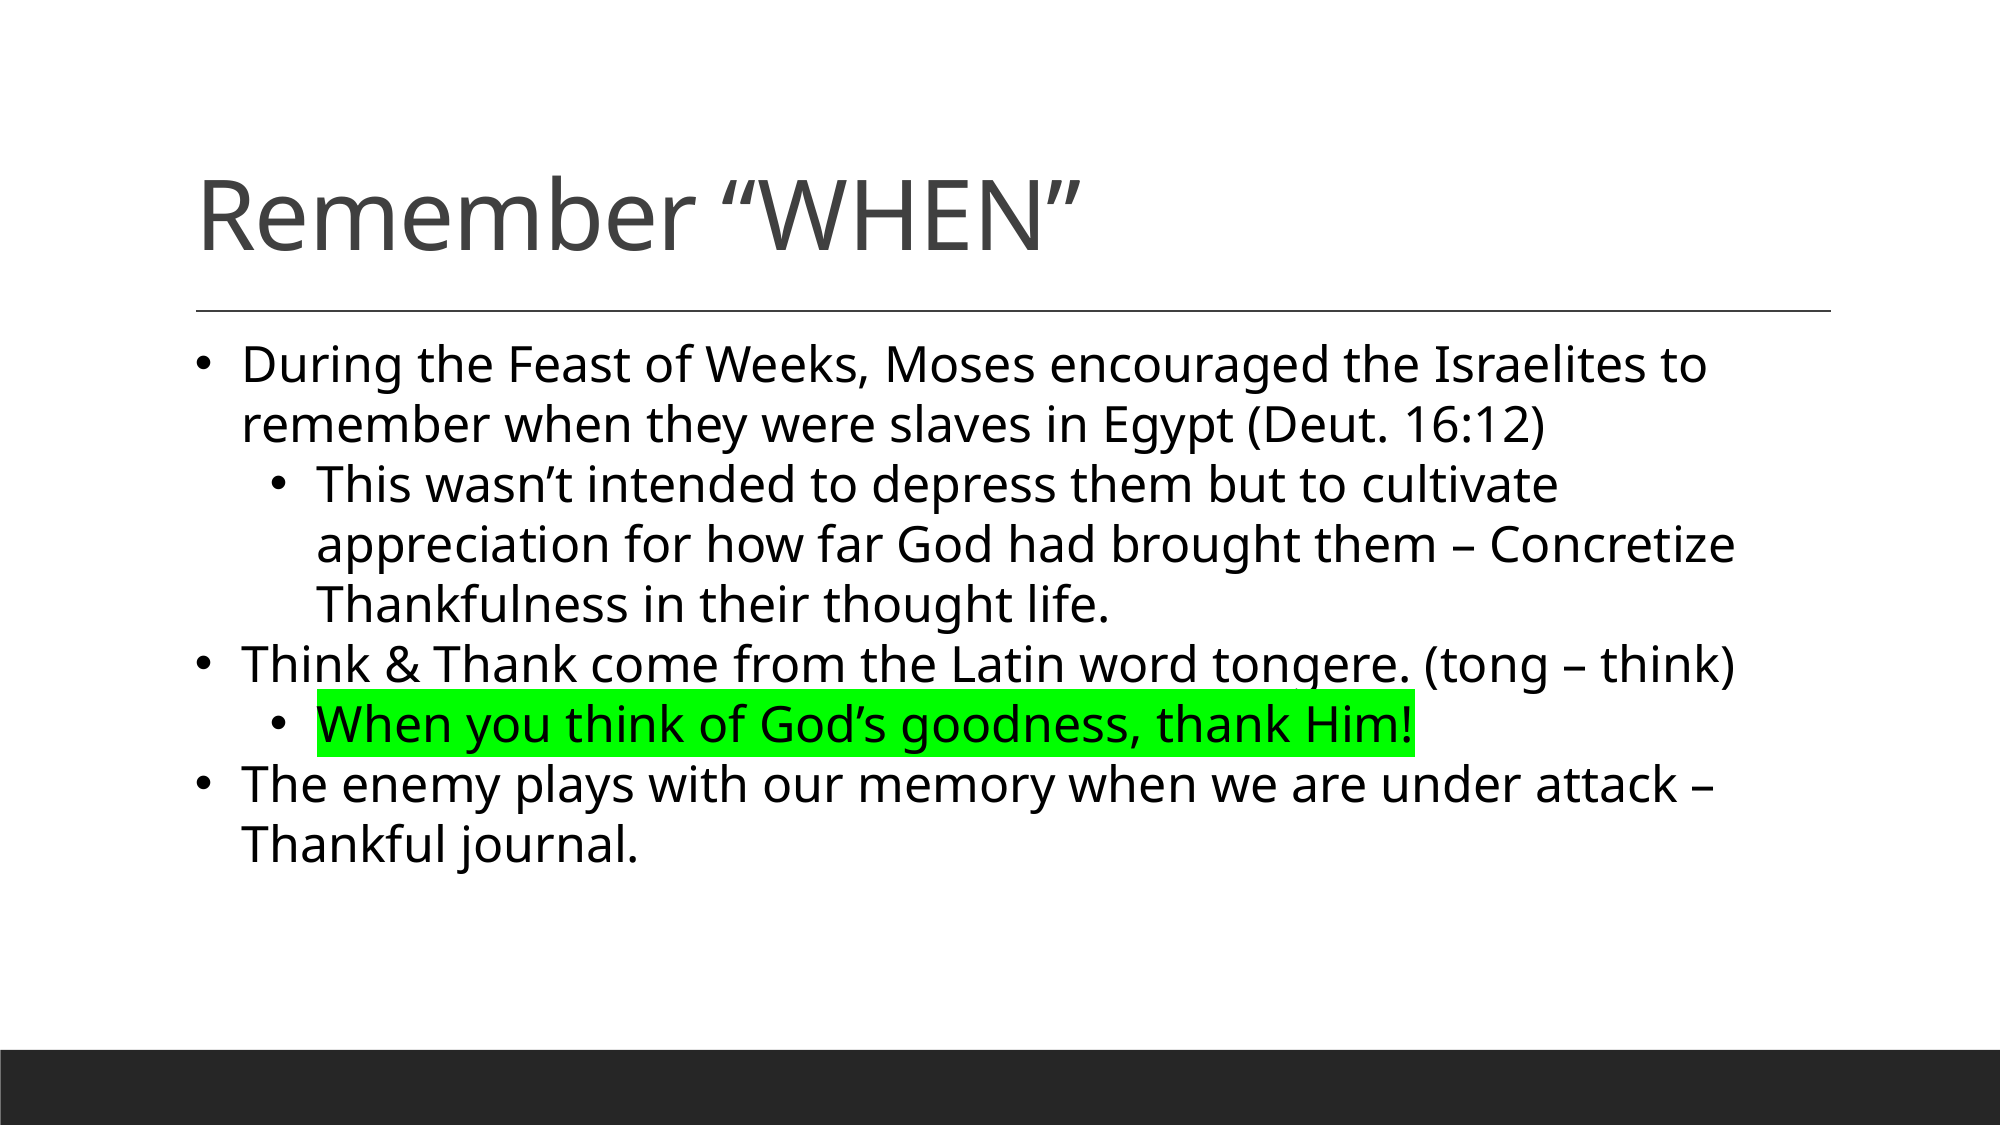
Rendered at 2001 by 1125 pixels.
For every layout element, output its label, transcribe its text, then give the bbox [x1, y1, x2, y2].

title Remember “WHEN” [180, 41, 1830, 280]
text_box During the Feast of Weeks, Moses encouraged the Israelites to remember when they were slaves in Egypt (Deut. 16:12) This wasn’t intended to depress them but to cultivate appreciation for how far God had brought them – Concretize Thankfulness in their thought life. Think & Thank come from the Latin word tongere. (tong – think) When you think of God’s goodness, thank Him! The enemy plays with our memory when we are under attack – Thankful journal. [180, 324, 1867, 925]
